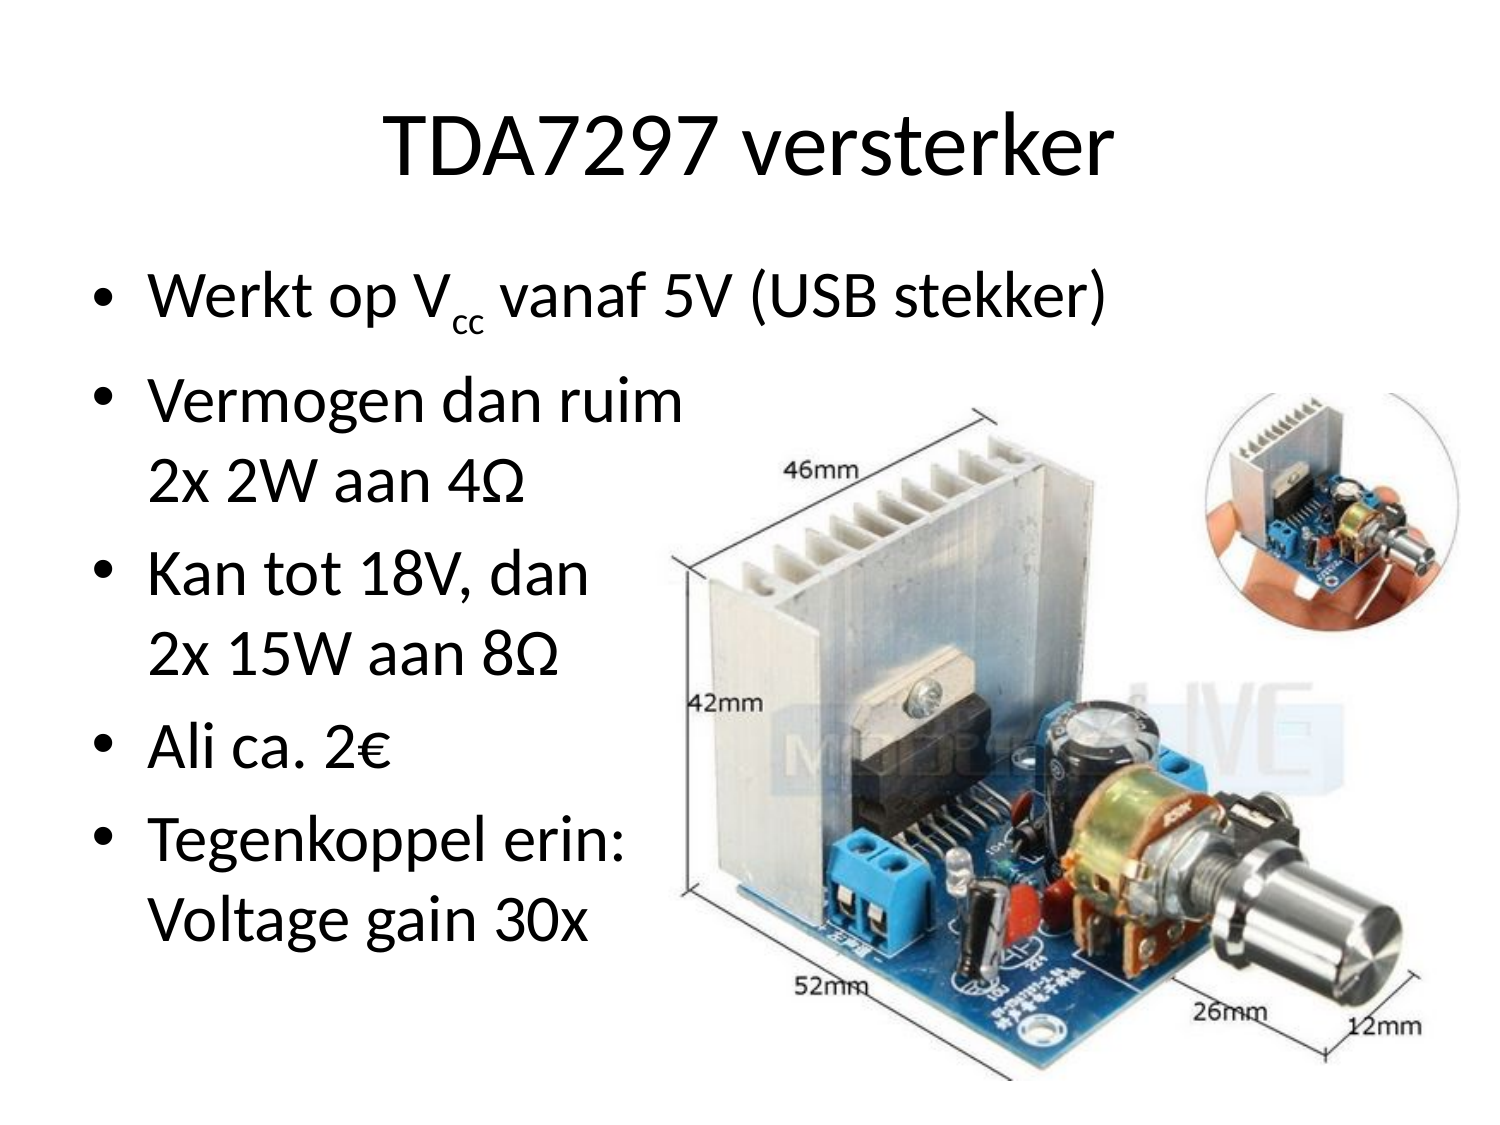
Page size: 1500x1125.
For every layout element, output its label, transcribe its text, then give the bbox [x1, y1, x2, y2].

list Werkt op Vcc vanaf 5V (USB stekker) Vermogen dan ruim 2x 2W aan 4Ω Kan tot 18V, dan 2x 15W aan 8Ω Ali ca. 2€ Tegenkoppel erin: Voltage gain 30x [76, 243, 1427, 1106]
picture [655, 393, 1461, 1082]
title TDA7297 versterker [75, 45, 1425, 233]
